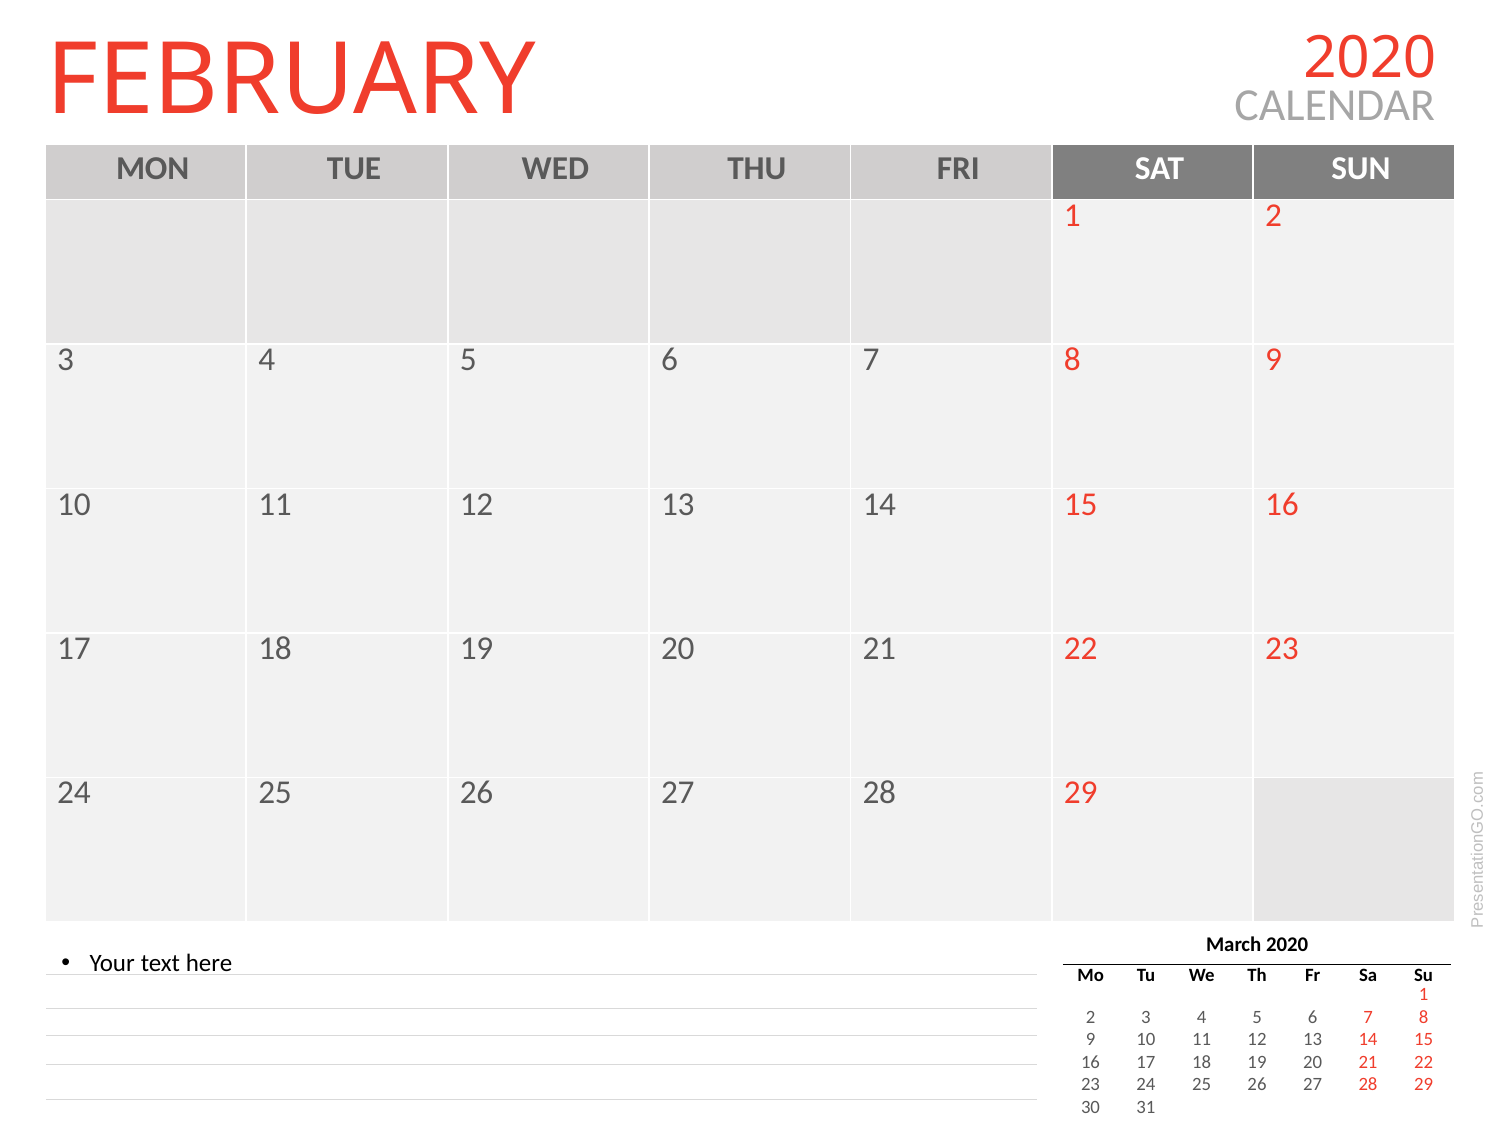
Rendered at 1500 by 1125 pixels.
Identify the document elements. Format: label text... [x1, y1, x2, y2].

table_header Sat [1053, 145, 1252, 199]
table_cell [247, 200, 447, 343]
list Your text here [46, 939, 1038, 1103]
table_cell 28 [851, 778, 1051, 921]
table_header Tue [247, 145, 447, 199]
table_cell 8 [1053, 345, 1252, 488]
table_cell [851, 200, 1051, 343]
table_cell [650, 200, 850, 343]
table_header Fri [851, 145, 1051, 199]
table_cell 14 [851, 489, 1051, 632]
table_cell 1 [1053, 200, 1252, 343]
table_cell 22 [1053, 634, 1252, 777]
table_cell 11 [247, 489, 447, 632]
table_cell [46, 200, 245, 343]
table_cell 10 [46, 489, 245, 632]
table_cell 16 [1254, 489, 1454, 632]
table_cell 3 [46, 345, 245, 488]
table_cell 7 [851, 345, 1051, 488]
table_cell 19 [449, 634, 648, 777]
table_cell 21 [851, 634, 1051, 777]
title February [46, 19, 795, 124]
table_cell 5 [449, 345, 648, 488]
table_cell 29 [1053, 778, 1252, 921]
table_cell 12 [449, 489, 648, 632]
table_cell 23 [1254, 634, 1454, 777]
table_cell 27 [650, 778, 850, 921]
table_header Sun [1254, 145, 1454, 199]
table_cell 15 [1053, 489, 1252, 632]
table_cell 25 [247, 778, 447, 921]
table_cell 9 [1254, 345, 1454, 488]
table_header Wed [449, 145, 648, 199]
table_cell 24 [46, 778, 245, 921]
table_cell 4 [247, 345, 447, 488]
table_cell 26 [449, 778, 648, 921]
table_header Thu [650, 145, 850, 199]
table_cell 6 [650, 345, 850, 488]
table_cell 13 [650, 489, 850, 632]
table_header Mon [46, 145, 245, 199]
table_cell 2 [1254, 200, 1454, 343]
table_cell 17 [46, 634, 245, 777]
table_cell [1254, 778, 1454, 921]
table_cell 20 [650, 634, 850, 777]
table_cell 18 [247, 634, 447, 777]
table_cell [449, 200, 648, 343]
